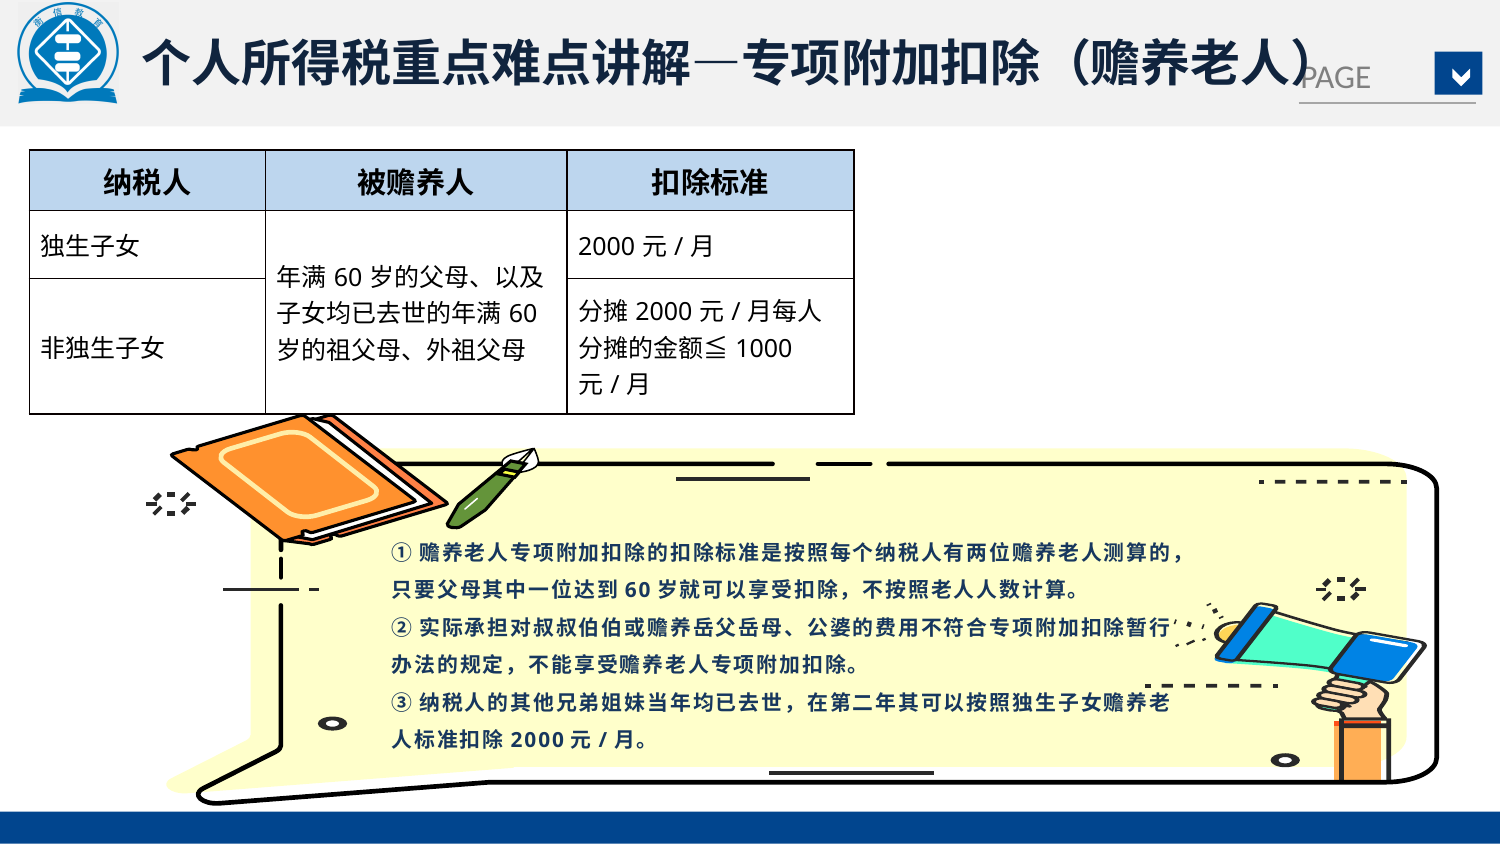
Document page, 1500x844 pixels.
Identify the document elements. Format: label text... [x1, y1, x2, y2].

table_header 扣除标准 [568, 151, 853, 210]
table_header 被赡养人 [266, 151, 566, 210]
table_cell 独生子女 [30, 211, 265, 278]
table_cell 分摊2000元/月每人分摊的金额≦1000元/月 [568, 279, 853, 412]
table_cell 非独生子女 [30, 279, 265, 413]
table_header 纳税人 [30, 151, 265, 210]
text_box 个人所得税重点难点讲解—专项附加扣除（赡养老人） [126, 24, 1378, 100]
slide_number [1378, 51, 1437, 97]
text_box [146, 413, 1437, 804]
picture [17, 2, 119, 104]
table_cell 2000元/月 [568, 211, 853, 278]
table_cell 年满60岁的父母、以及子女均已去世的年满60岁的祖父母、外祖父母 [266, 211, 566, 412]
